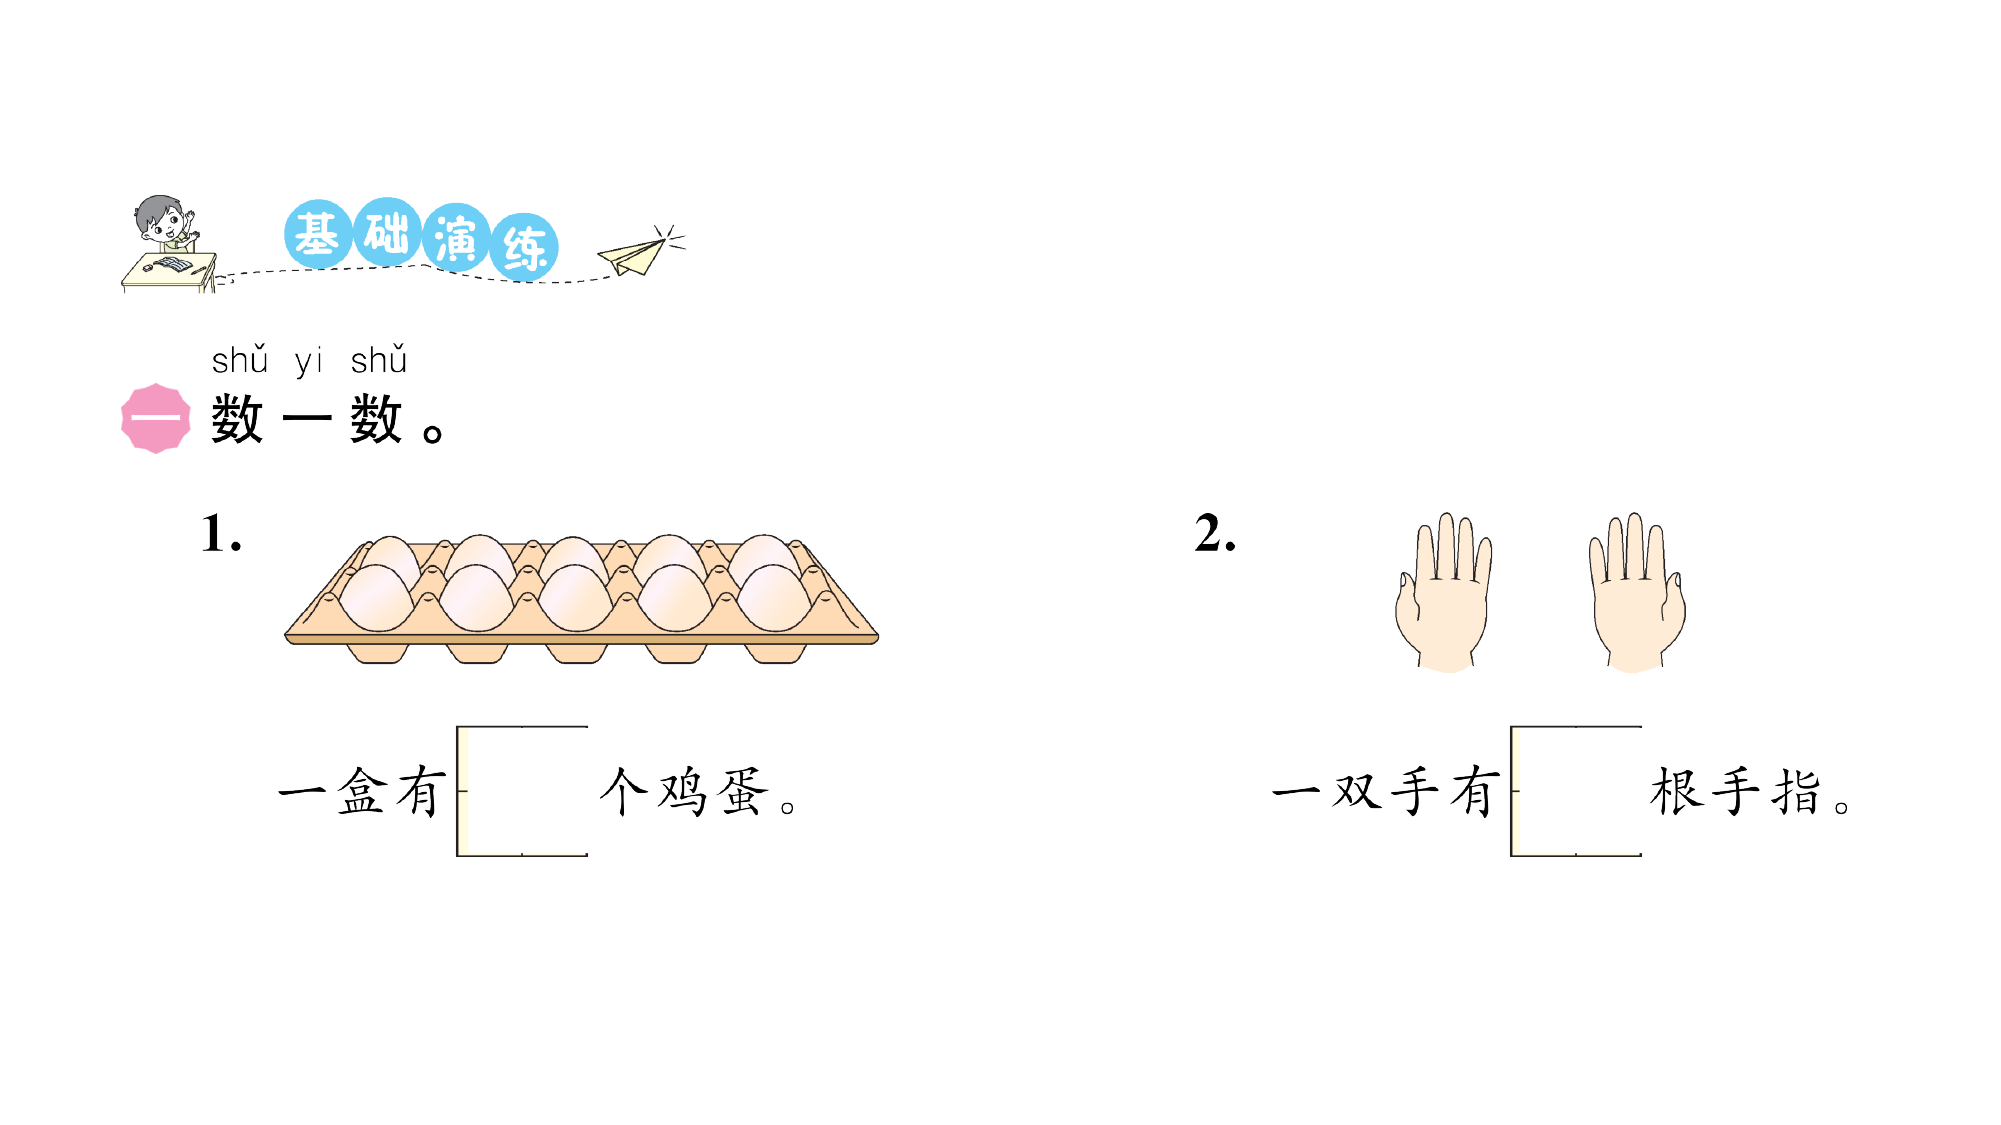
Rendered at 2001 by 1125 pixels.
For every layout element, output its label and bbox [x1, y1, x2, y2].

picture [118, 177, 2000, 874]
